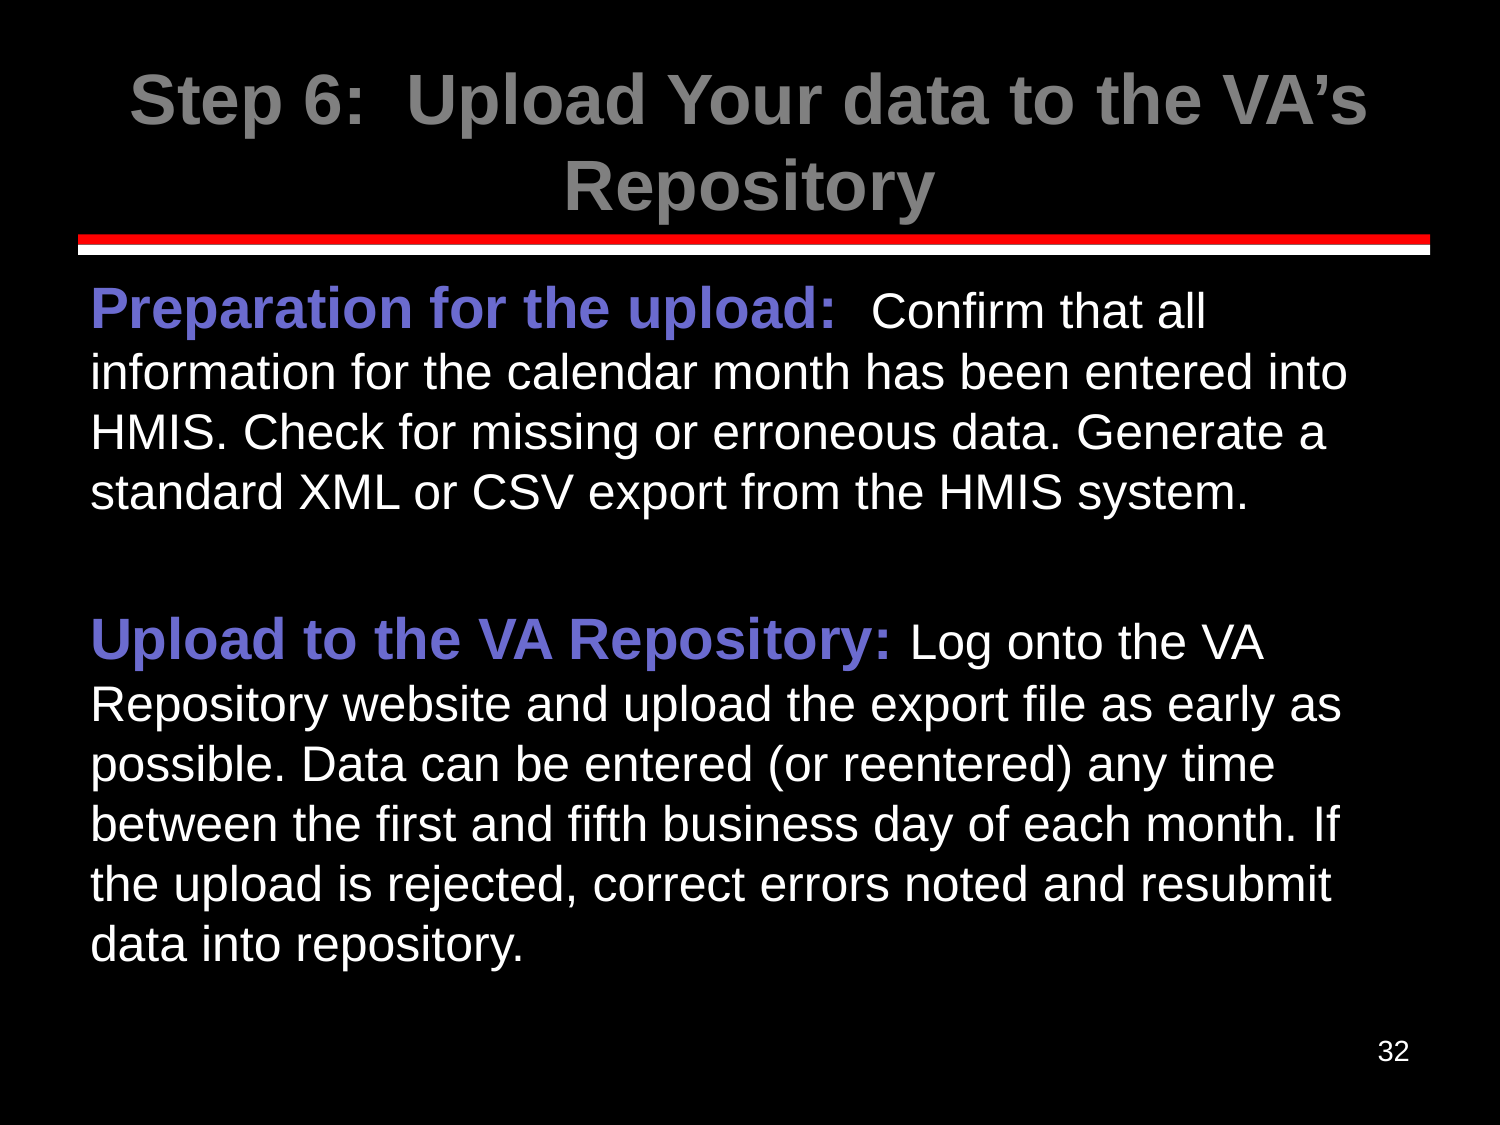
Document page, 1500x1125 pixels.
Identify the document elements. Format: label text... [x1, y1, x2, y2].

list Preparation for the upload: Confirm that all information for the calendar month has been entered into HMIS. Check for missing or erroneous data. Generate a standard XML or CSV export from the HMIS system. Upload to the VA Repository: Log onto the VA Repository website and upload the export file as early as possible. Data can be entered (or reentered) any time between the first and fifth business day of each month. If the upload is rejected, correct errors noted and resubmit data into repository. [74, 262, 1426, 1006]
slide_number 32 [1074, 1024, 1425, 1103]
title Step 6: Upload Your data to the VA’s Repository [74, 44, 1426, 233]
